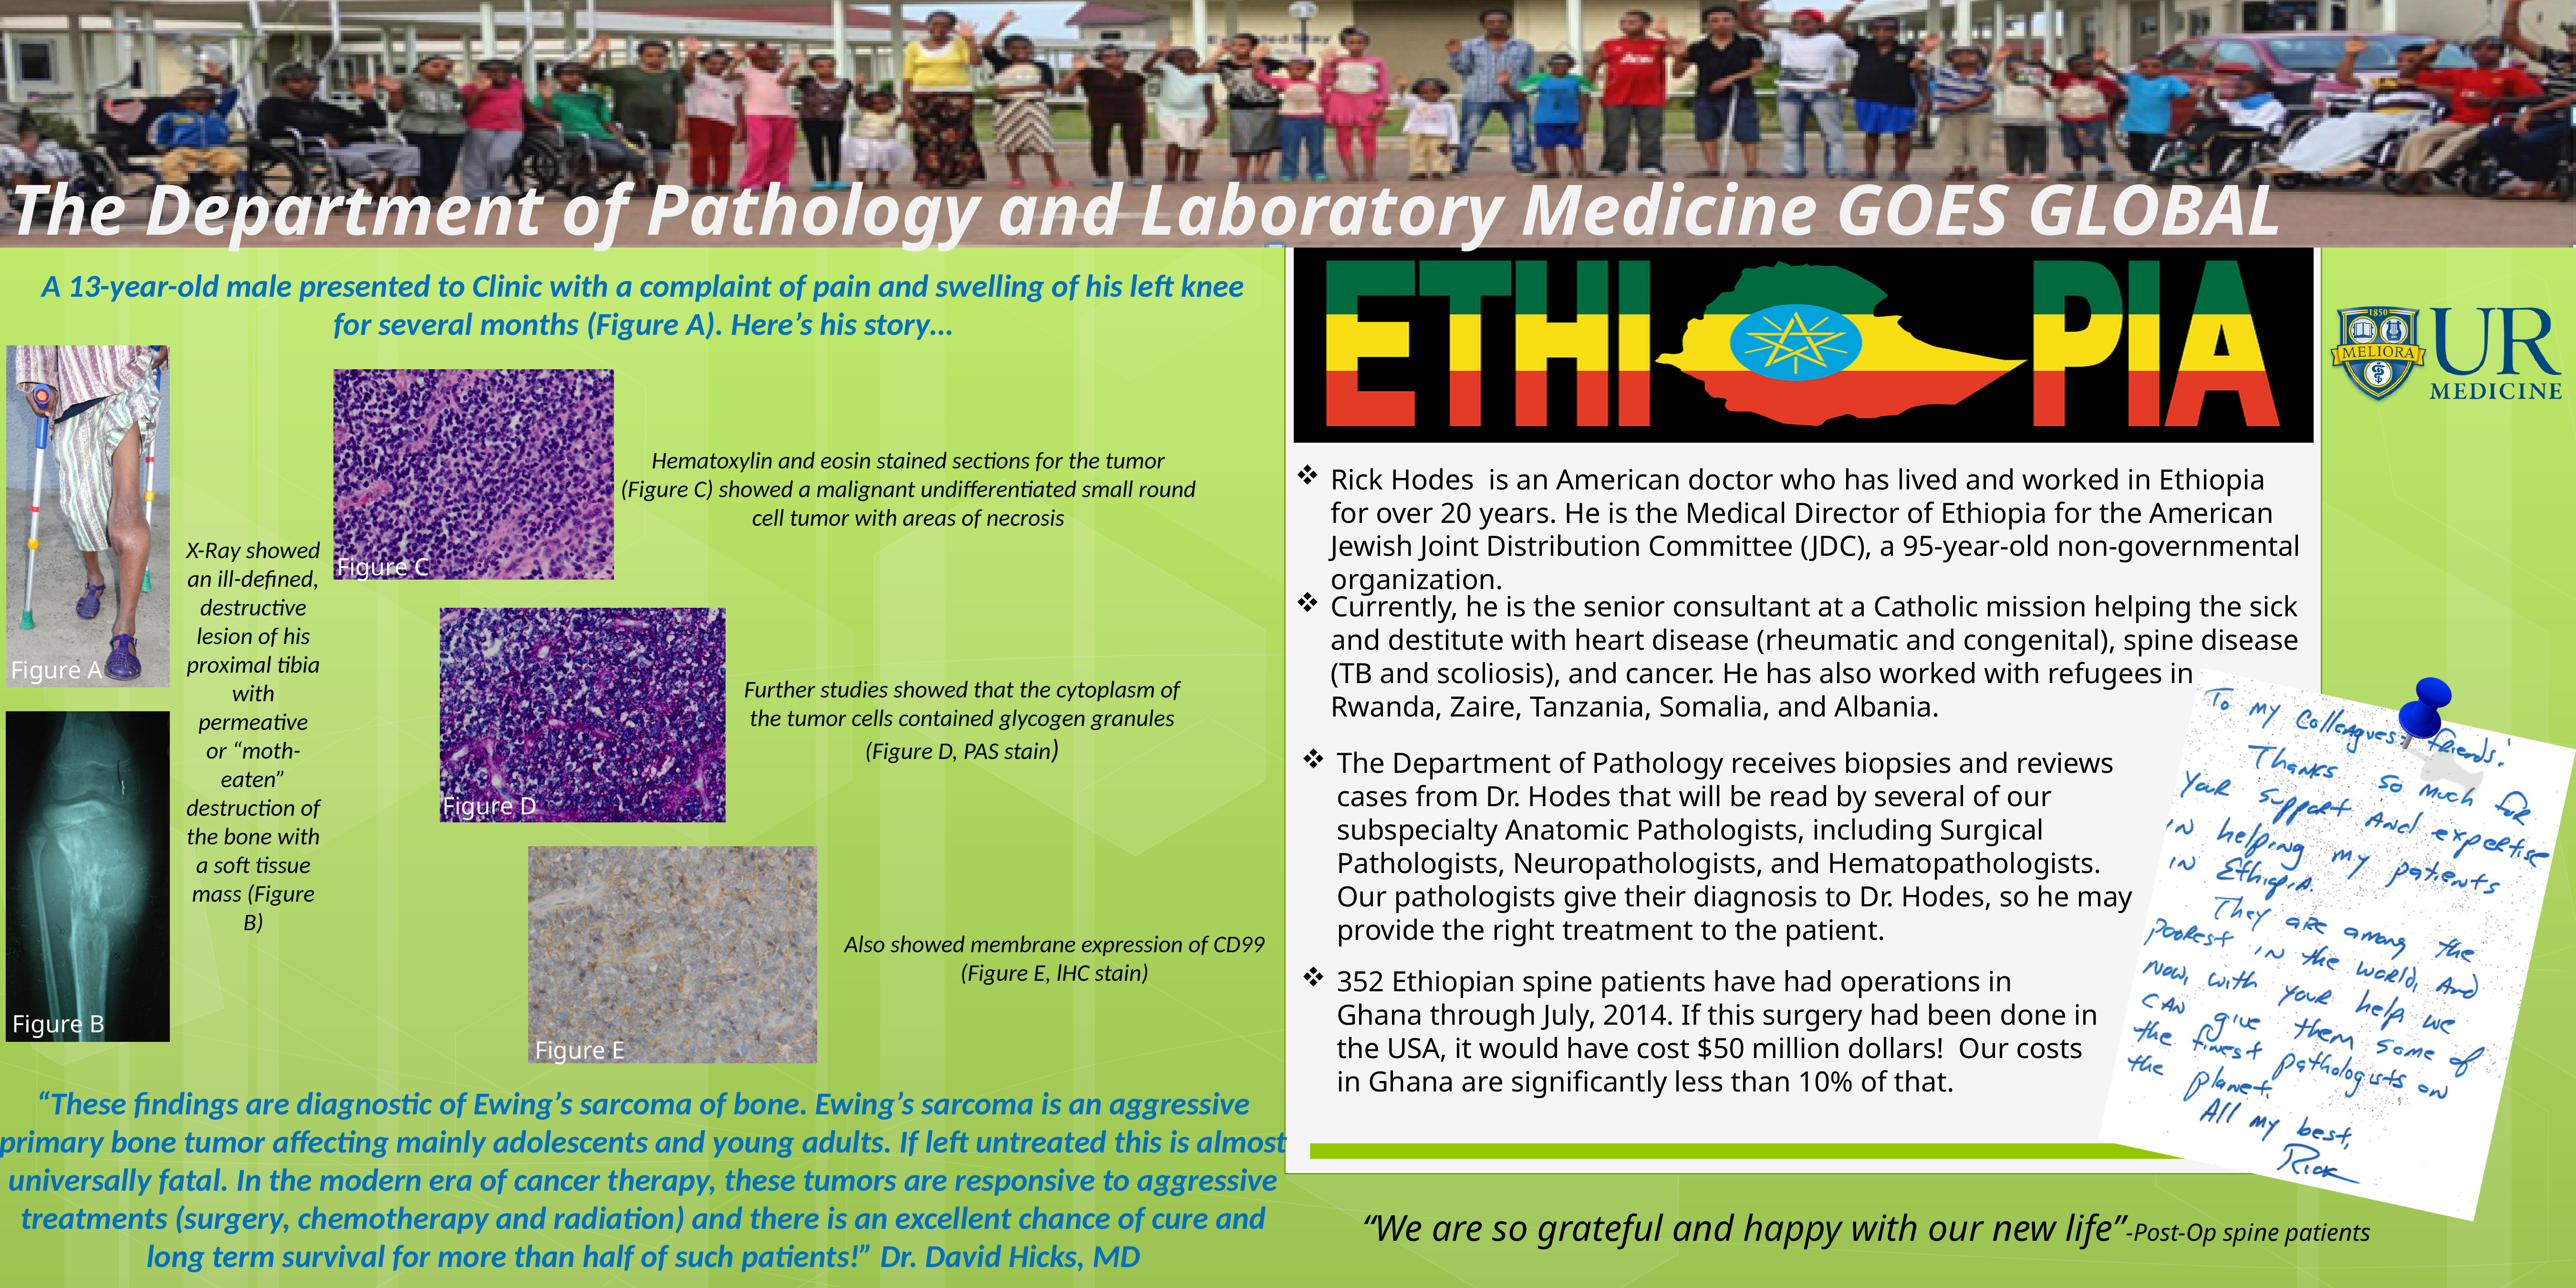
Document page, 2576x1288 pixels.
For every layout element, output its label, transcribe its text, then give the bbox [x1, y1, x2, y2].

text_box 352 Ethiopian spine patients have had operations in Ghana through July, 2014. If this surgery had been done in the USA, it would have cost $50 million dollars! Our costs in Ghana are significantly less than 10% of that. [1294, 987, 2111, 1101]
picture [440, 608, 726, 822]
text_box Currently, he is the senior consultant at a Catholic mission helping the sick and destitute with heart disease (rheumatic and congenital), spine disease (TB and scoliosis), and cancer. He has also worked with refugees in Rwanda, Zaire, Tanzania, Somalia, and Albania. [1288, 585, 2314, 726]
text_box Also showed membrane expression of CD99 (Figure E, lHC stain) [827, 924, 1282, 989]
text_box Figure D [436, 787, 437, 823]
text_box Figure C [330, 548, 333, 584]
text_box X-Ray showed an ill-defined, destructive lesion of his proximal tibia with permeative or “moth-eaten” destruction of the bone with a soft tissue mass (Figure B) [178, 531, 328, 939]
text_box “These findings are diagnostic of Ewing’s sarcoma of bone. Ewing’s sarcoma is an aggressive primary bone tumor affecting mainly adolescents and young adults. If left untreated this is almost universally fatal. In the modern era of cancer therapy, these tumors are responsive to aggressive treatments (surgery, chemotherapy and radiation) and there is an excellent chance of cure and long term survival for more than half of such patients!” Dr. David Hicks, MD [0, 1079, 1306, 1277]
picture [528, 846, 817, 1063]
picture [6, 711, 170, 1042]
picture [333, 369, 614, 580]
text_box Hematoxylin and eosin stained sections for the tumor (Figure C) showed a malignant undifferentiated small round cell tumor with areas of necrosis [616, 441, 1207, 534]
text_box Further studies showed that the cytoplasm of the tumor cells contained glycogen granules (Figure D, PAS stain) [728, 670, 1199, 769]
text_box Rick Hodes is an American doctor who has lived and worked in Ethiopia for over 20 years. He is the Medical Director of Ethiopia for the American Jewish Joint Distribution Committee (JDC), a 95-year-old non-governmental organization. [1288, 458, 2314, 585]
picture [2325, 304, 2562, 407]
picture [2099, 668, 2576, 1201]
picture [0, 0, 2576, 443]
text_box A 13-year-old male presented to Clinic with a complaint of pain and swelling of his left knee for several months (Figure A). Here’s his story… [18, 261, 1269, 345]
picture [6, 345, 170, 687]
text_box The Department of Pathology receives biopsies and reviews cases from Dr. Hodes that will be read by several of our subspecialty Anatomic Pathologists, including Surgical Pathologists, Neuropathologists, and Hematopathologists. Our pathologists give their diagnosis to Dr. Hodes, so he may provide the right treatment to the patient. [1294, 741, 2141, 987]
text_box “We are so grateful and happy with our new life”-Post-Op spine patients [1306, 1201, 2487, 1252]
